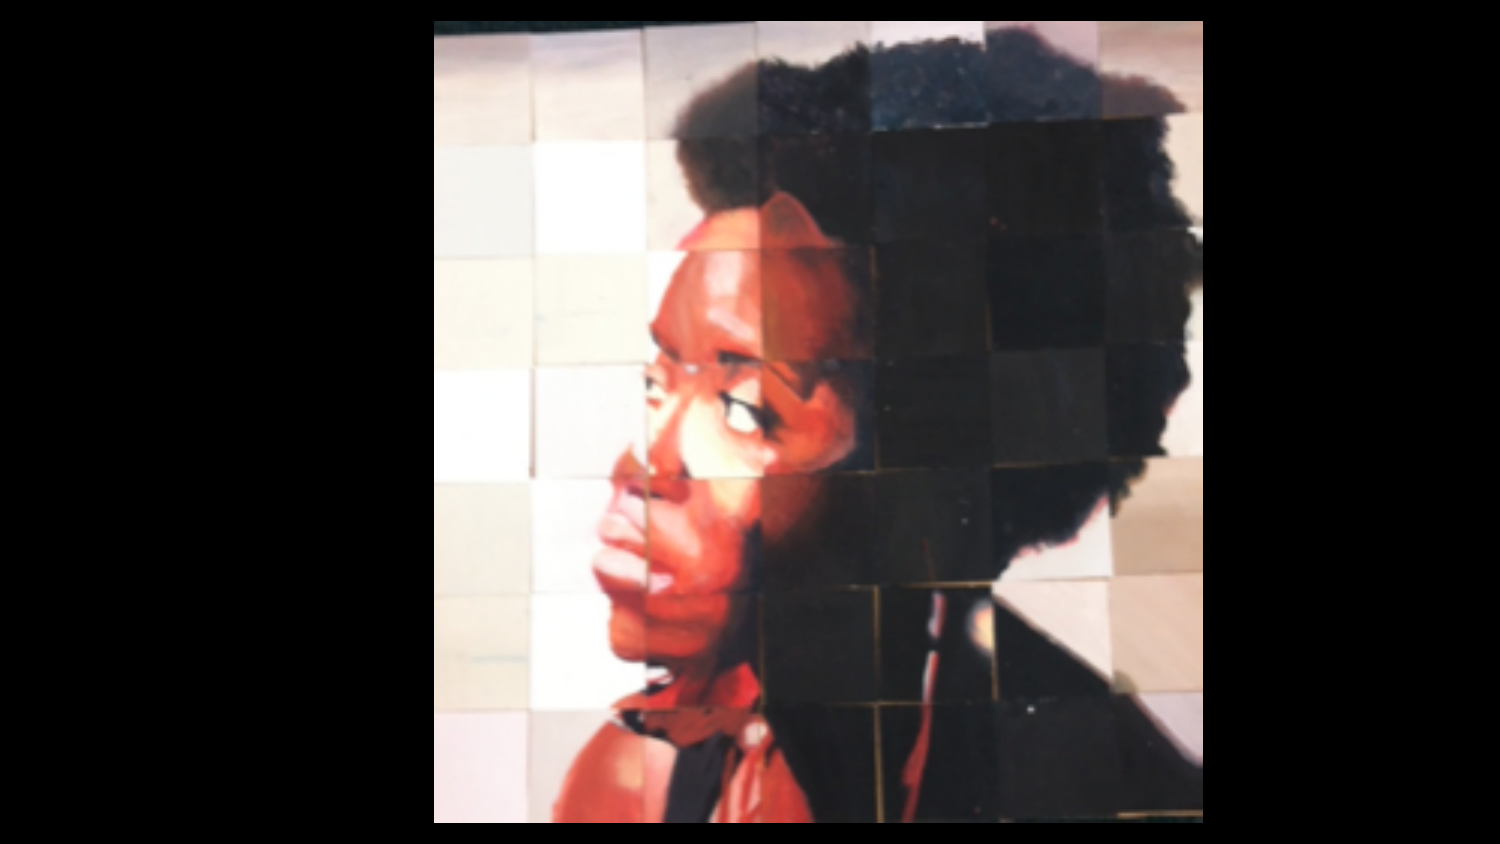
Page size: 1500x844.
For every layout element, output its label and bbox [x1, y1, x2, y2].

picture [434, 21, 1203, 823]
